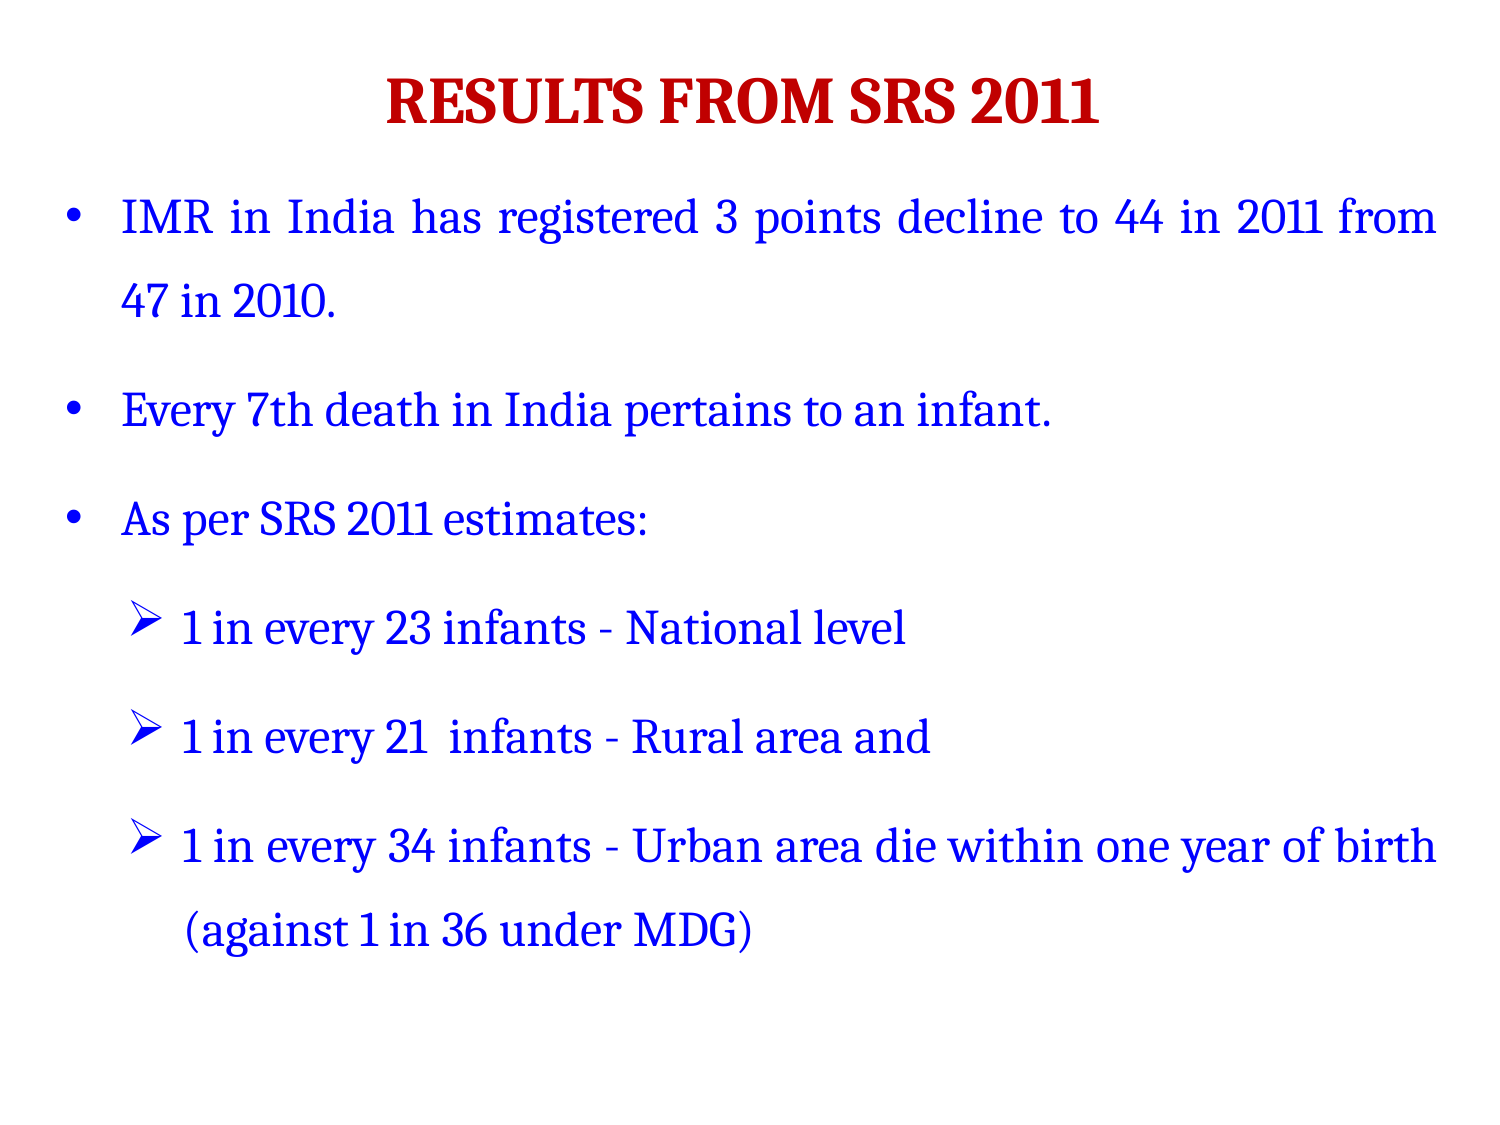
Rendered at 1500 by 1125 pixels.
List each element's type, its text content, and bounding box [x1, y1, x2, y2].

text_box [99, 662, 1400, 1075]
list IMR in India has registered 3 points decline to 44 in 2011 from 47 in 2010. Every 7th death in India pertains to an infant. As per SRS 2011 estimates: 1 in every 23 infants - National level 1 in every 21 infants - Rural area and 1 in every 34 infants - Urban area die within one year of birth (against 1 in 36 under MDG) [50, 152, 1454, 1038]
text_box RESULTS FROM SRS 2011 [50, 49, 1438, 145]
